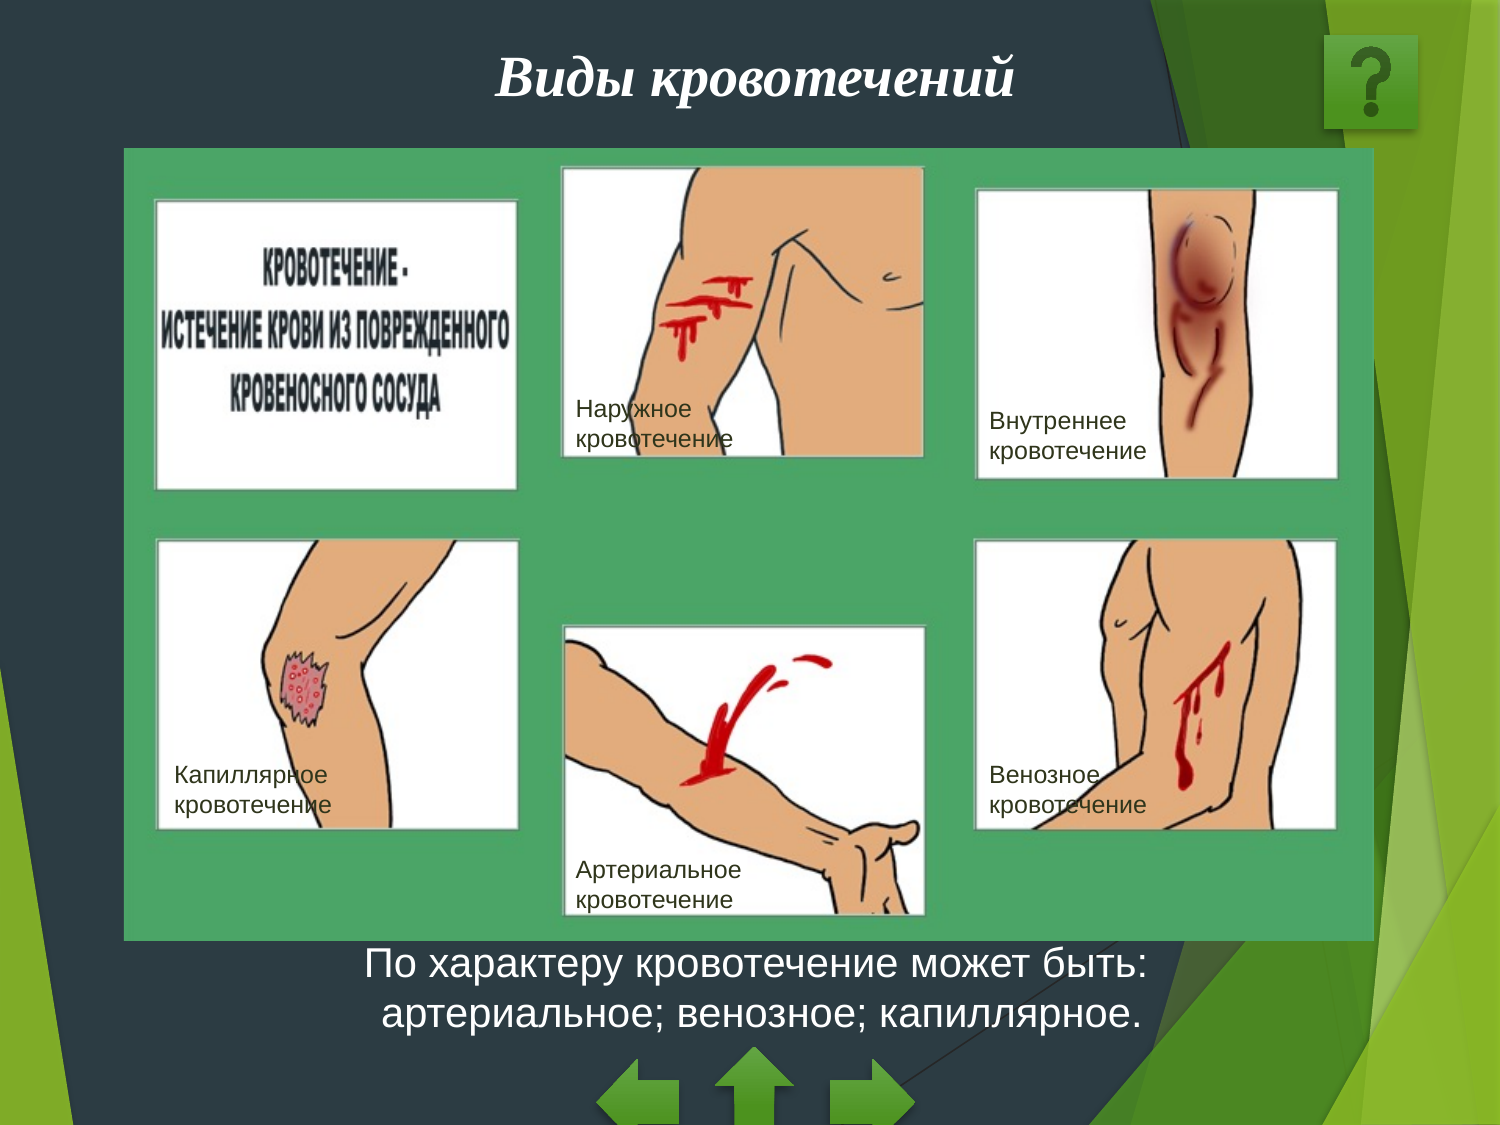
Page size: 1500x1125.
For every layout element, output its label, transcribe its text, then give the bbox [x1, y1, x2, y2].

text_box [1324, 35, 1418, 129]
text_box [596, 1058, 680, 1125]
picture [123, 148, 1375, 941]
text_box [829, 1058, 916, 1125]
text_box Виды кровотечений [112, 31, 1400, 116]
text_box По характеру кровотечение может быть: артериальное; венозное; капиллярное. [112, 928, 1412, 1044]
text_box [714, 1046, 794, 1125]
